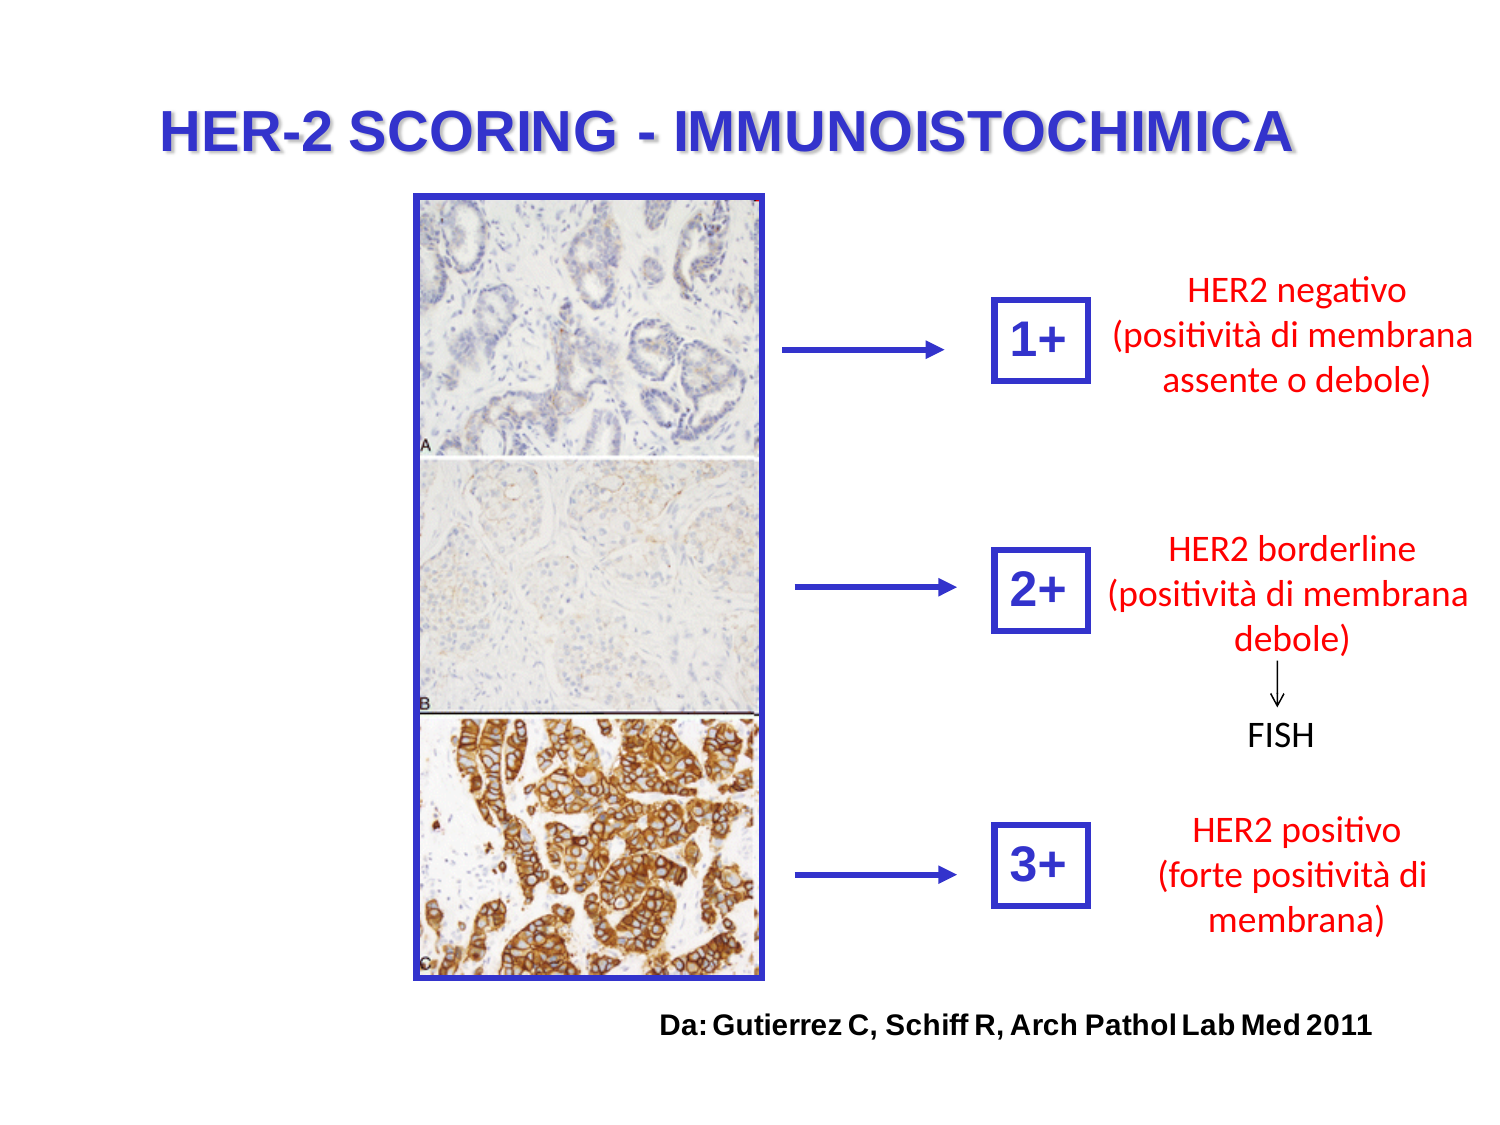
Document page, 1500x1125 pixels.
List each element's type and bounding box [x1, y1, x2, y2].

text_box [122, 75, 1500, 1050]
